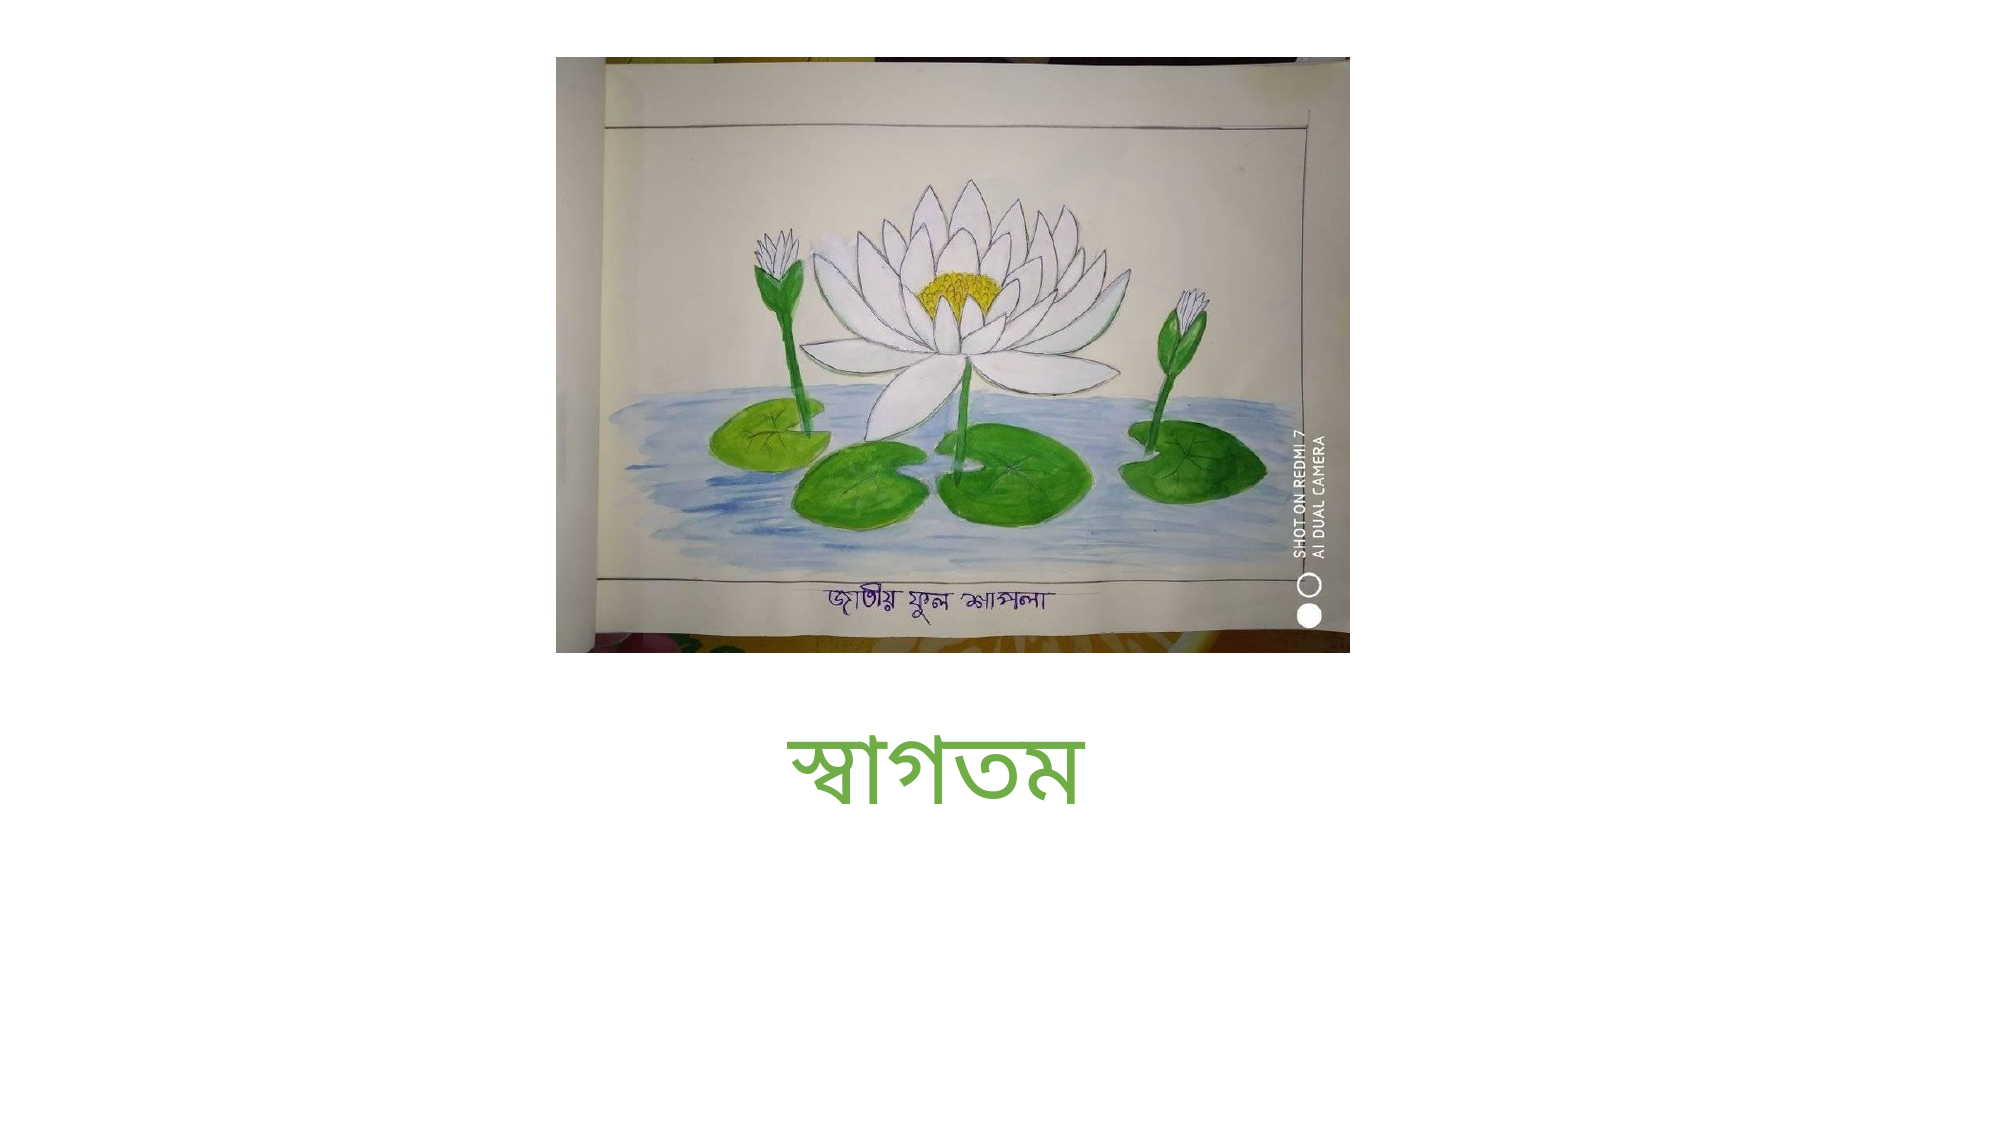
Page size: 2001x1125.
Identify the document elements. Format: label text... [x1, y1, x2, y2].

picture [556, 57, 1350, 653]
text_box স্বাগতম [698, 697, 1367, 832]
